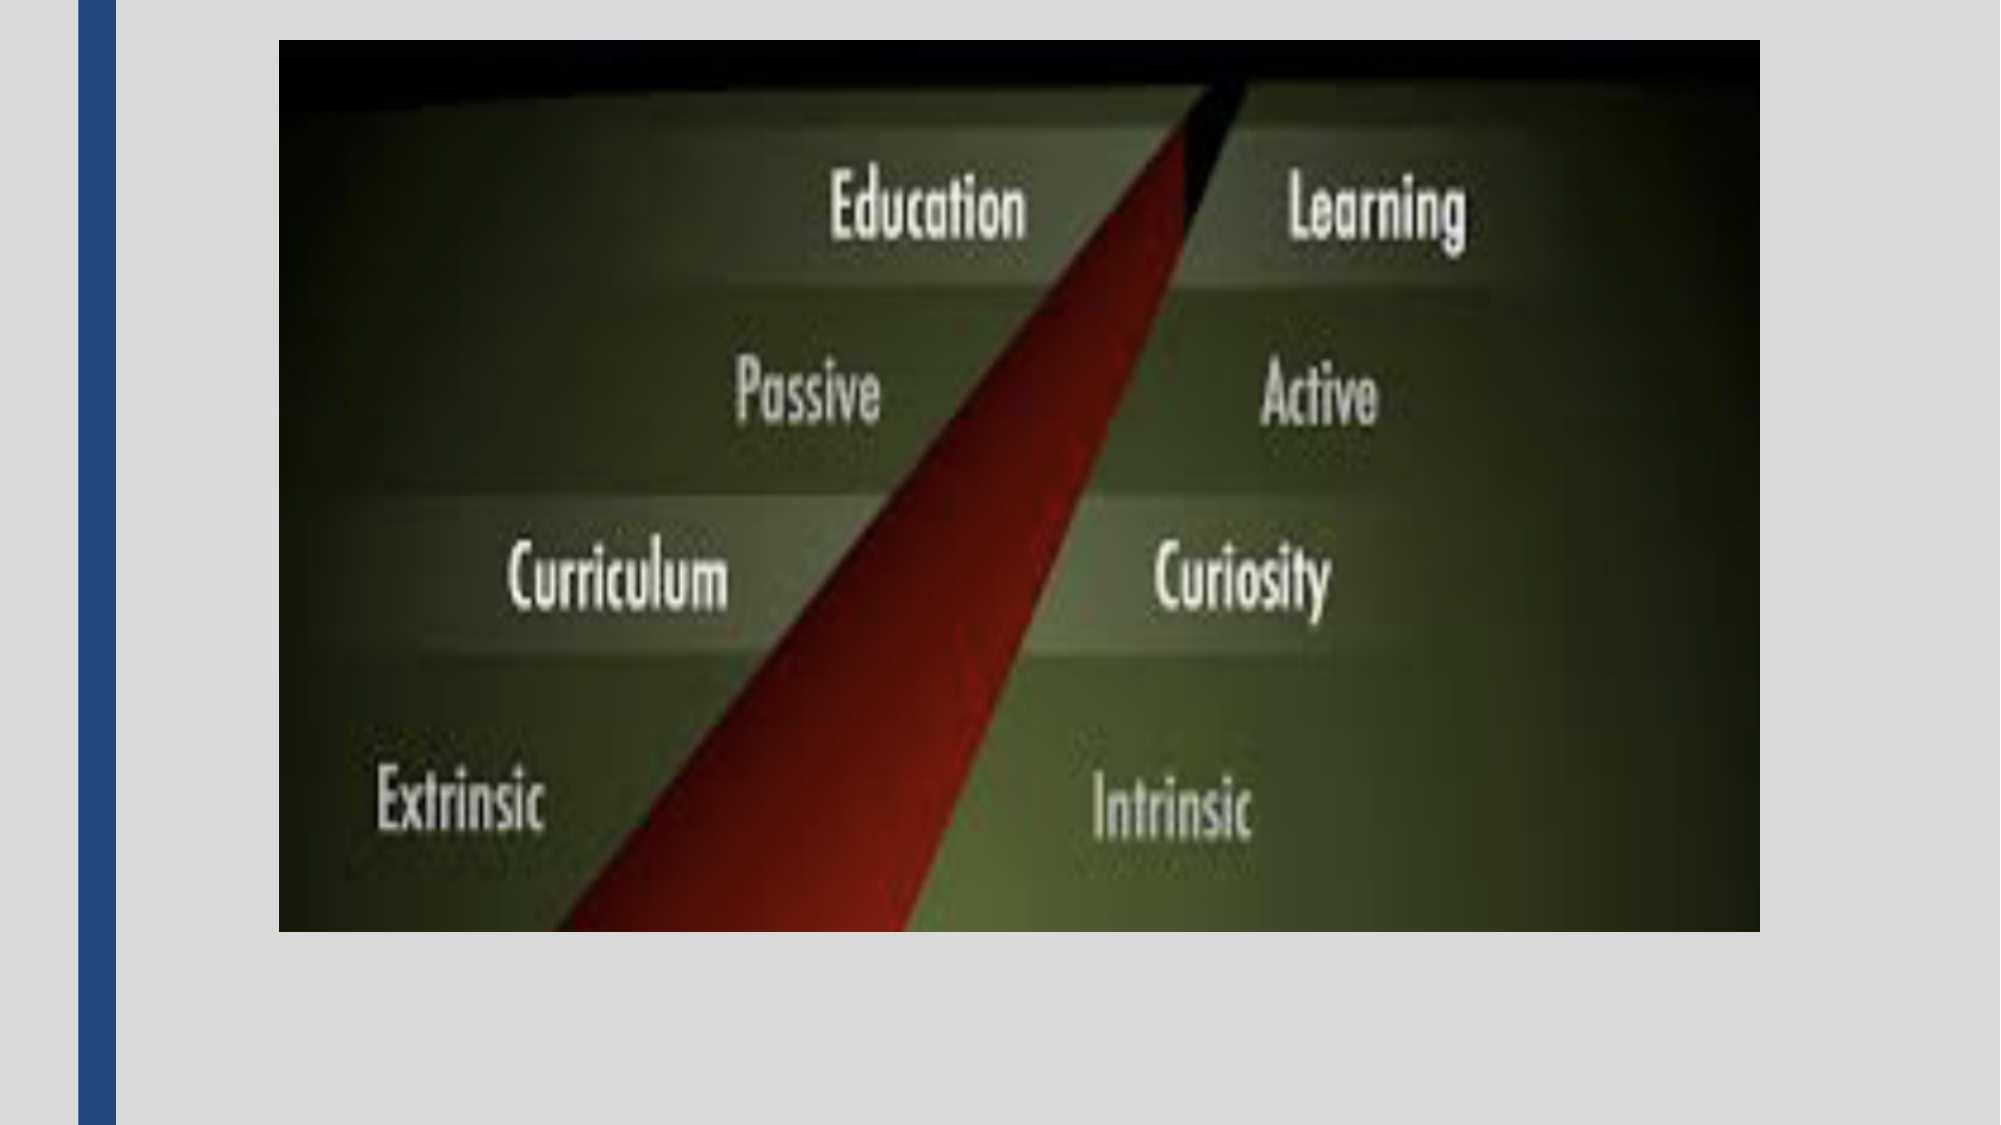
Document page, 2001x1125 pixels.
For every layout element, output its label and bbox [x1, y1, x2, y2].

picture [279, 40, 1760, 932]
